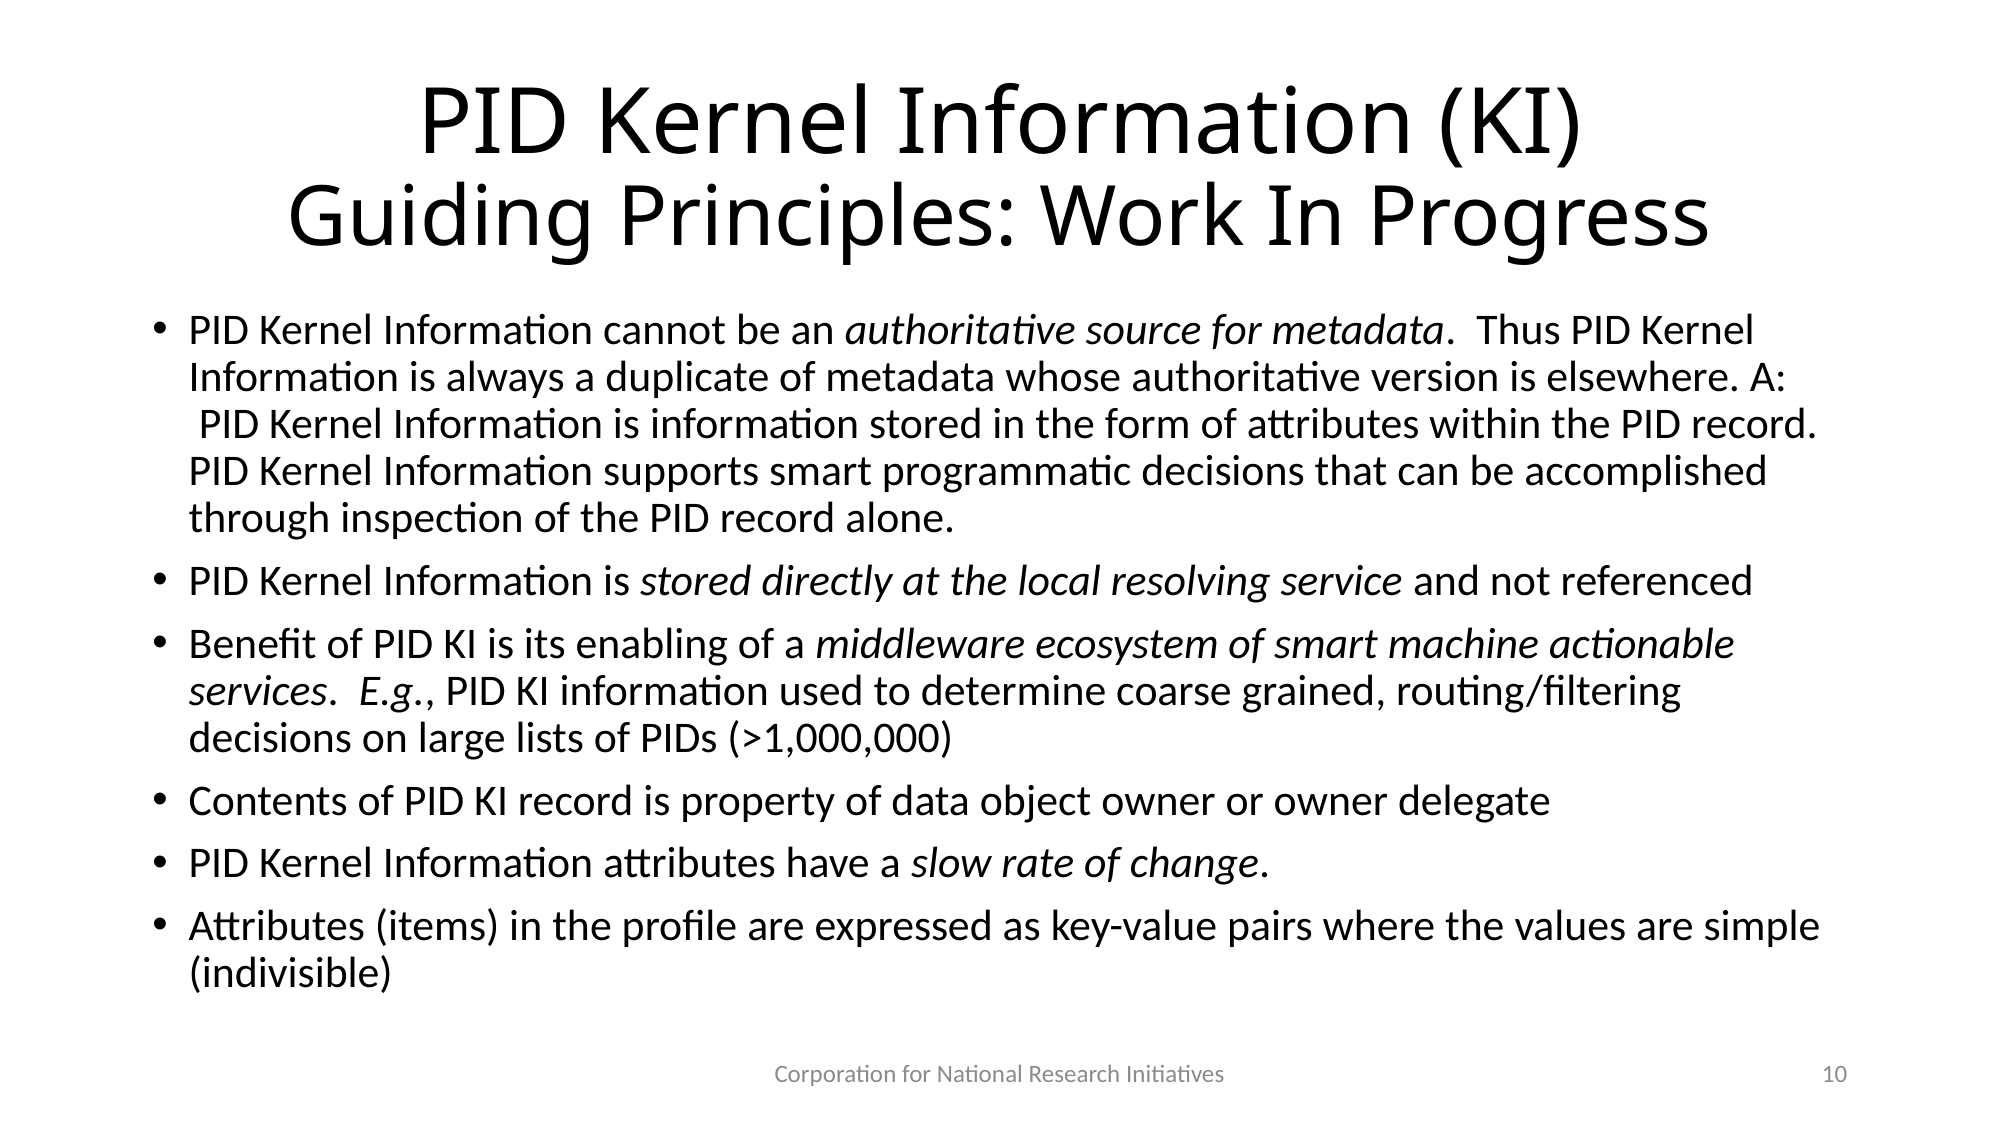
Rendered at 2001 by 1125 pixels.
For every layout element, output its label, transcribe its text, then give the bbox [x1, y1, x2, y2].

list PID Kernel Information cannot be an authoritative source for metadata. Thus PID Kernel Information is always a duplicate of metadata whose authoritative version is elsewhere. A: PID Kernel Information is information stored in the form of attributes within the PID record. PID Kernel Information supports smart programmatic decisions that can be accomplished through inspection of the PID record alone. PID Kernel Information is stored directly at the local resolving service and not referenced Benefit of PID KI is its enabling of a middleware ecosystem of smart machine actionable services. E.g., PID KI information used to determine coarse grained, routing/filtering decisions on large lists of PIDs (>1,000,000) Contents of PID KI record is property of data object owner or owner delegate PID Kernel Information attributes have a slow rate of change. Attributes (items) in the profile are expressed as key-value pairs where the values are simple (indivisible) [137, 299, 1863, 1014]
footer Corporation for National Research Initiatives [662, 1042, 1338, 1103]
slide_number 10 [1412, 1042, 1863, 1103]
title PID Kernel Information (KI) Guiding Principles: Work In Progress [137, 59, 1863, 278]
